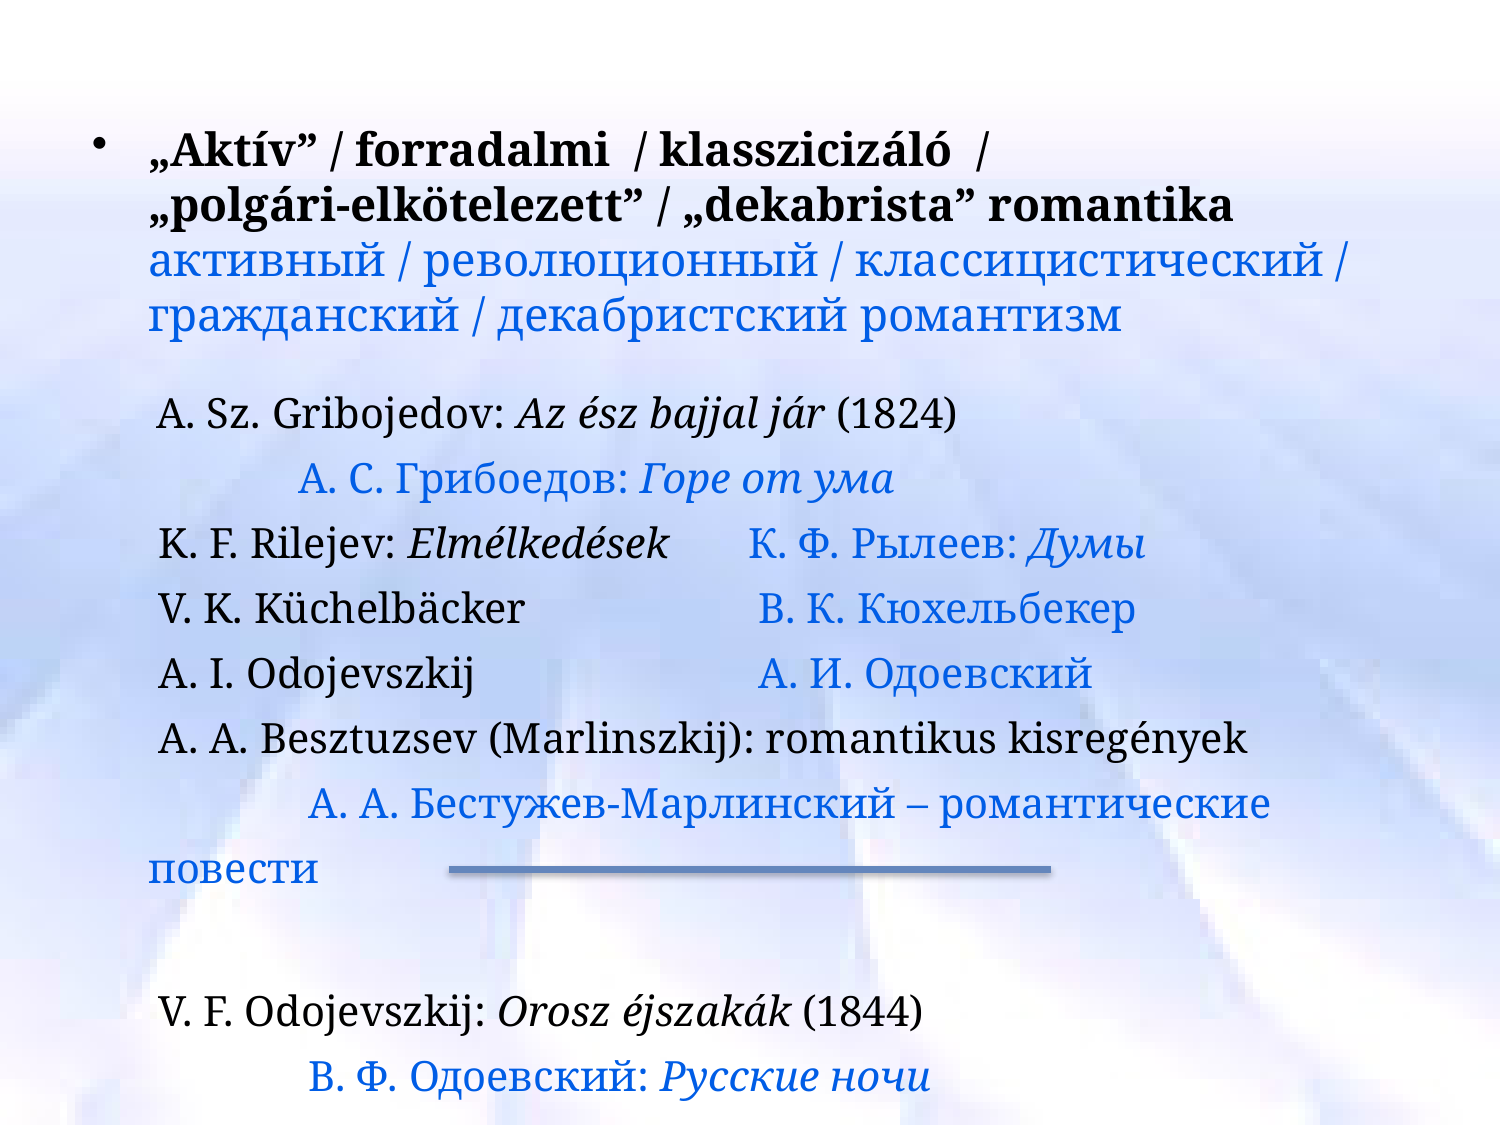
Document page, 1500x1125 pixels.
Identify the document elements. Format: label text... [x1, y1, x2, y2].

picture [0, 0, 1500, 1125]
list „Aktív” / forradalmi / klasszicizáló / „polgári-elkötelezett” / „dekabrista” romantika активный / революционный / классицистический / гражданский / декабристский романтизм A. Sz. Gribojedov: Az ész bajjal jár (1824) А. С. Грибоедов: Горе от ума K. F. Rilejev: Elmélkedések К. Ф. Рылеев: Думы V. K. Küchelbäcker В. К. Кюхельбекер A. I. Odojevszkij А. И. Одоевский A. A. Besztuzsev (Marlinszkij): romantikus kisregények А. А. Бестужев-Марлинский – романтические повести V. F. Odojevszkij: Orosz éjszakák (1844) В. Ф. Одоевский: Русские ночи [76, 113, 1427, 1047]
